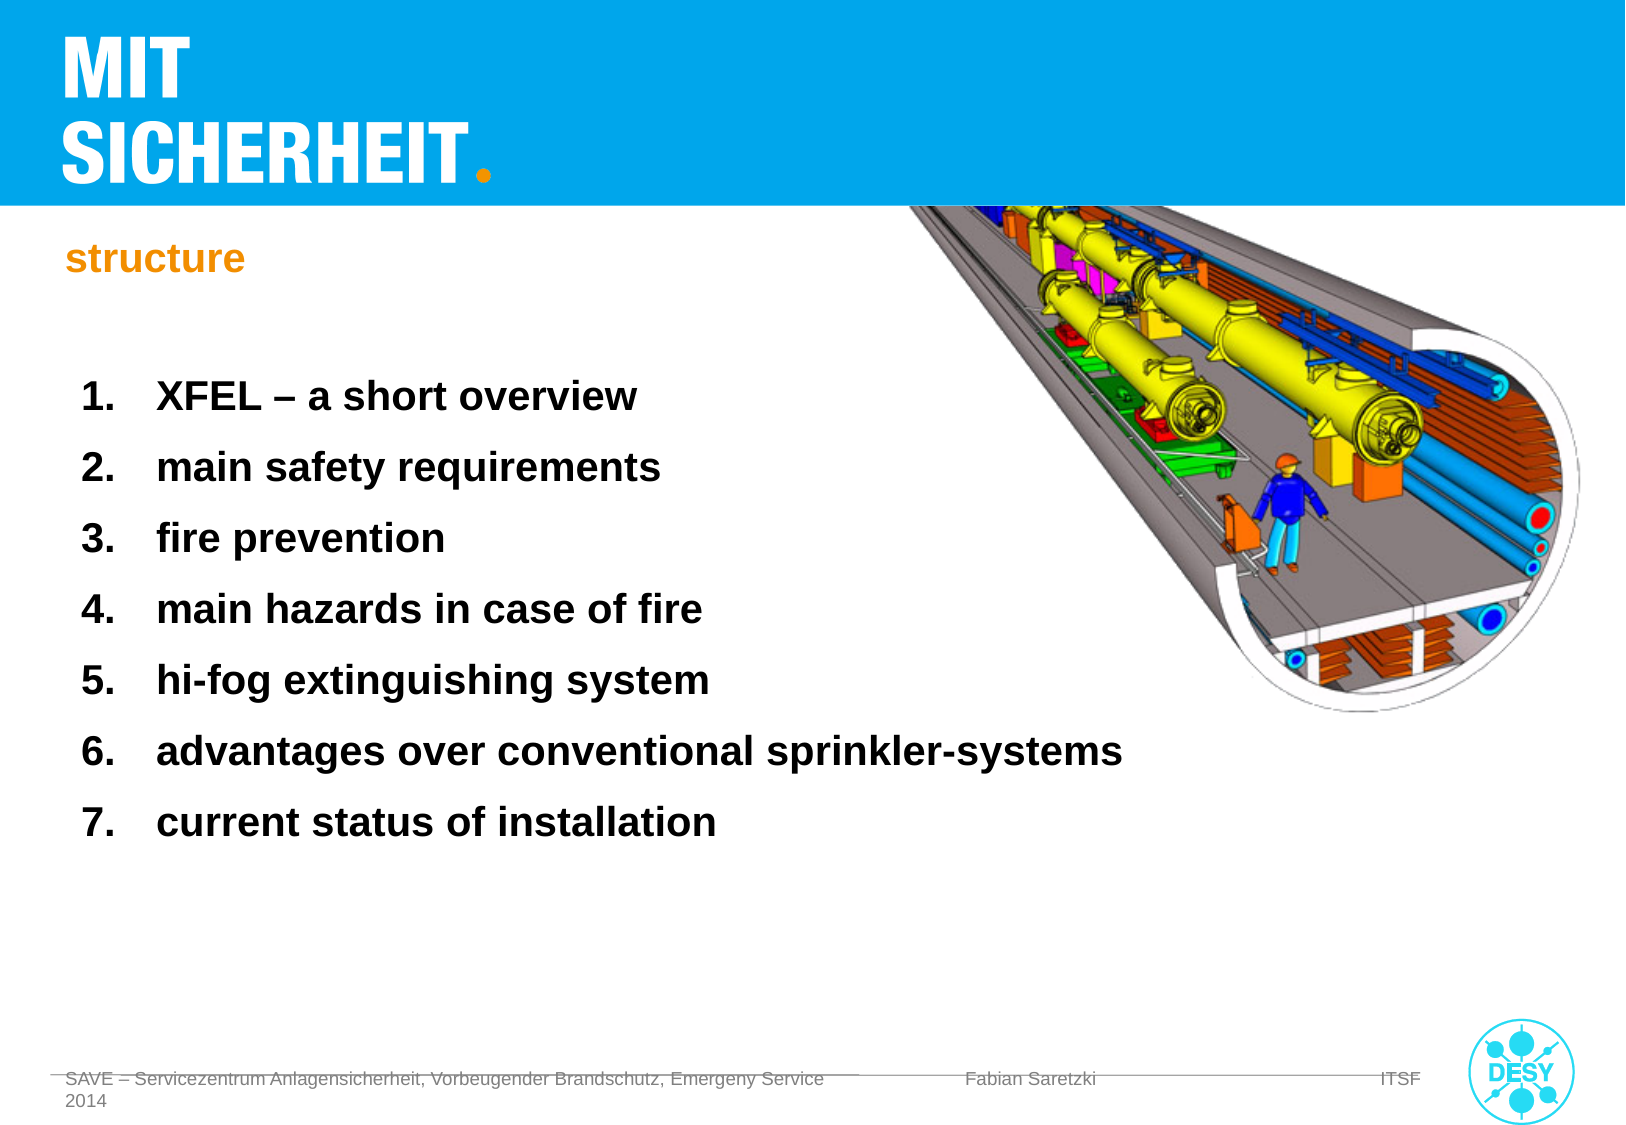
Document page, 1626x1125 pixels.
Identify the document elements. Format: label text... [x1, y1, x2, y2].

picture [63, 122, 103, 183]
picture [131, 37, 144, 97]
picture [228, 123, 263, 182]
picture [429, 123, 468, 182]
picture [66, 37, 121, 97]
picture [111, 123, 124, 182]
picture [179, 123, 218, 182]
picture [132, 122, 173, 183]
picture [477, 169, 490, 182]
text_box XFEL – a short overview main safety requirements fire prevention main hazards in case of fire hi-fog extinguishing system advantages over conventional sprinkler-systems current status of installation [66, 361, 1565, 923]
picture [410, 123, 423, 182]
text_box structure [50, 223, 731, 304]
picture [151, 37, 189, 97]
picture [367, 123, 402, 182]
picture [319, 123, 358, 182]
picture [736, 206, 1625, 726]
picture [270, 123, 310, 182]
